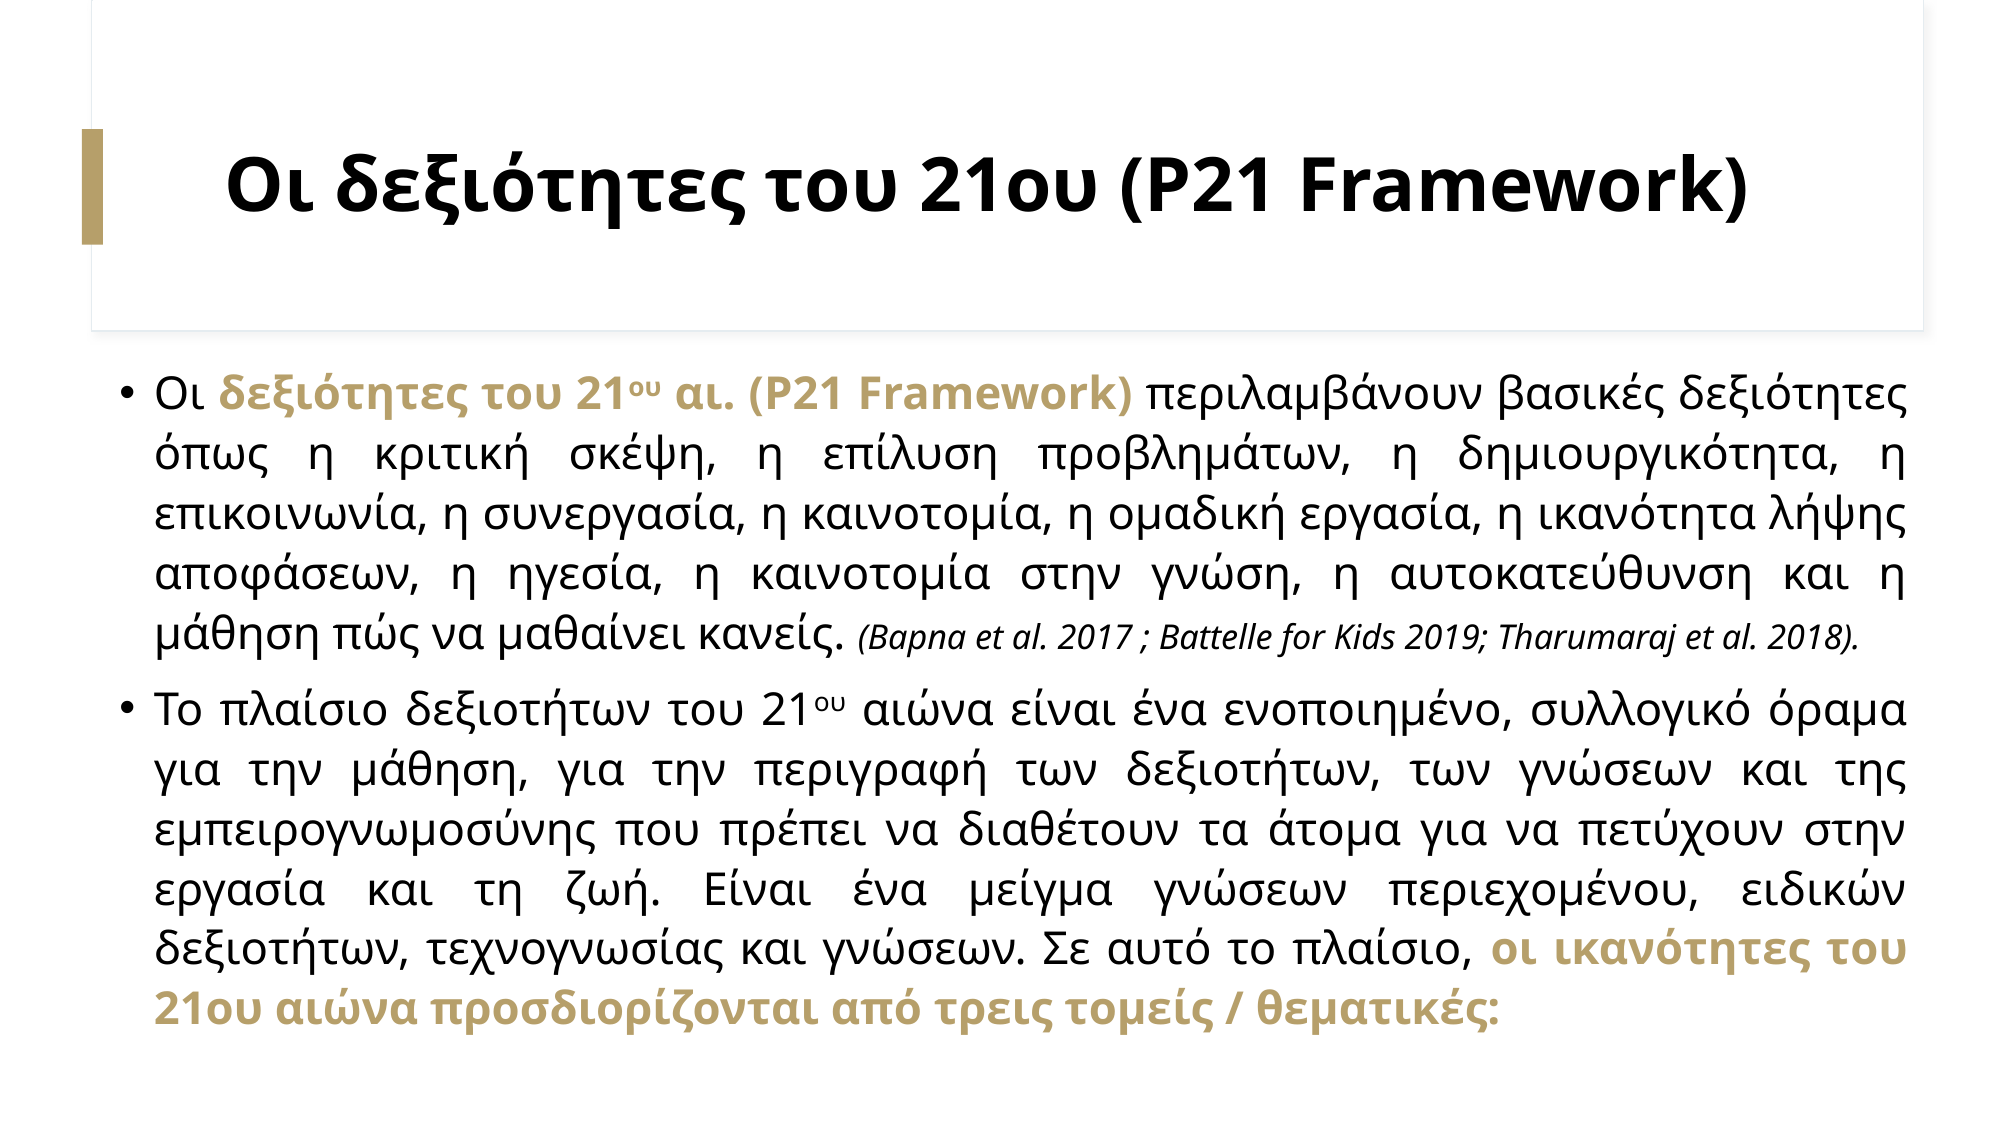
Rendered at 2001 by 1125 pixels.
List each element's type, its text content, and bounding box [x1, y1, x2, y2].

list Οι δεξιότητες του 21ου αι. (P21 Framework) περιλαμβάνουν βασικές δεξιότητες όπως η κριτική σκέψη, η επίλυση προβλημάτων, η δημιουργικότητα, η επικοινωνία, η συνεργασία, η καινοτομία, η ομαδική εργασία, η ικανότητα λήψης αποφάσεων, η ηγεσία, η καινοτομία στην γνώση, η αυτοκατεύθυνση και η μάθηση πώς να μαθαίνει κανείς. (Bapna et al. 2017 ; Battelle for Kids 2019; Tharumaraj et al. 2018). Το πλαίσιο δεξιοτήτων του 21ου αιώνα είναι ένα ενοποιημένο, συλλογικό όραμα για την μάθηση, για την περιγραφή των δεξιοτήτων, των γνώσεων και της εμπειρογνωμοσύνης που πρέπει να διαθέτουν τα άτομα για να πετύχουν στην εργασία και τη ζωή. Είναι ένα μείγμα γνώσεων περιεχομένου, ειδικών δεξιοτήτων, τεχνογνωσίας και γνώσεων. Σε αυτό το πλαίσιο, οι ικανότητες του 21ου αιώνα προσδιορίζονται από τρεις τομείς / θεματικές: [104, 351, 1924, 1052]
title Οι δεξιότητες του 21ου (P21 Framework) [183, 90, 1851, 284]
